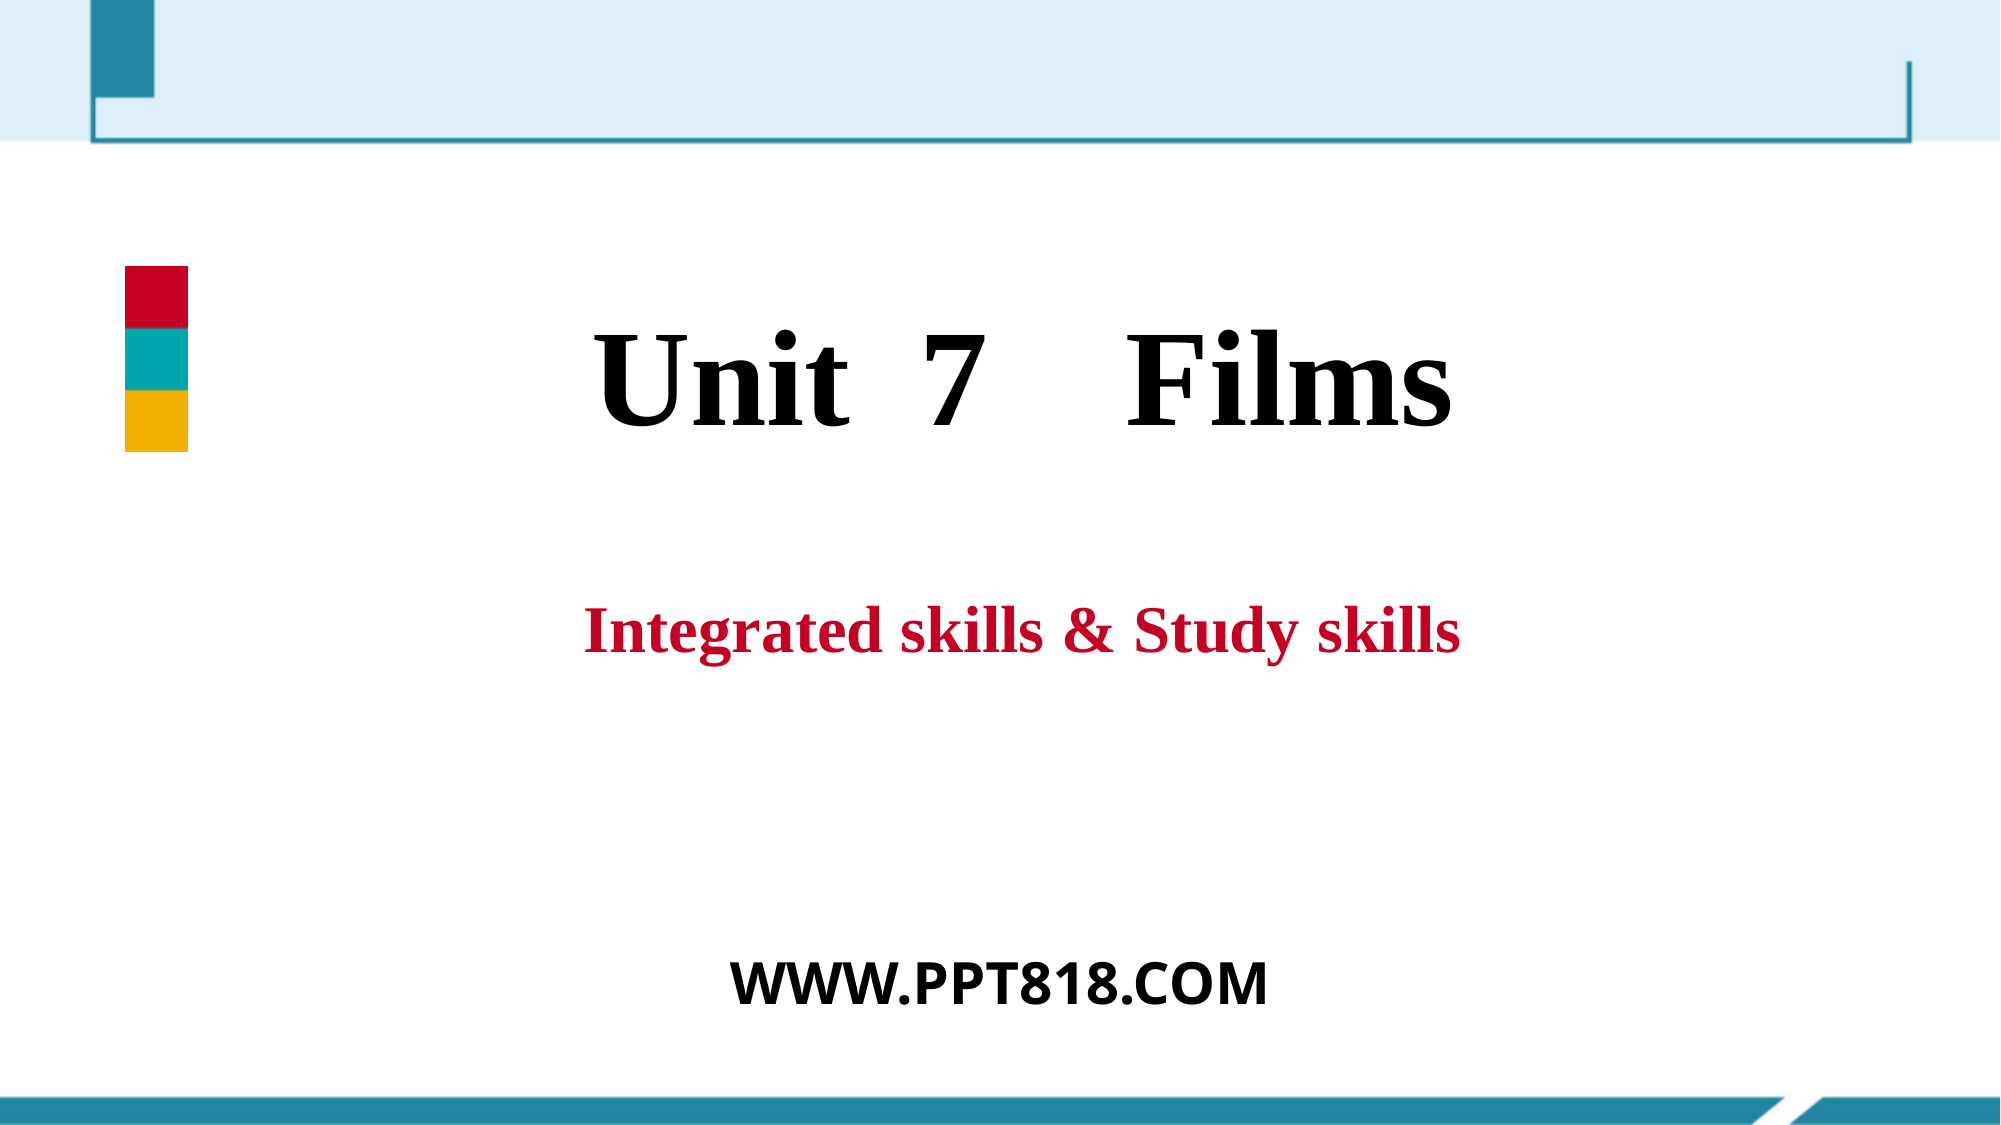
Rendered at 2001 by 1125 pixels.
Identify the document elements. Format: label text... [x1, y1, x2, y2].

picture [0, 0, 2001, 1125]
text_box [187, 280, 1859, 674]
text_box WWW.PPT818.COM [0, 931, 2000, 1024]
